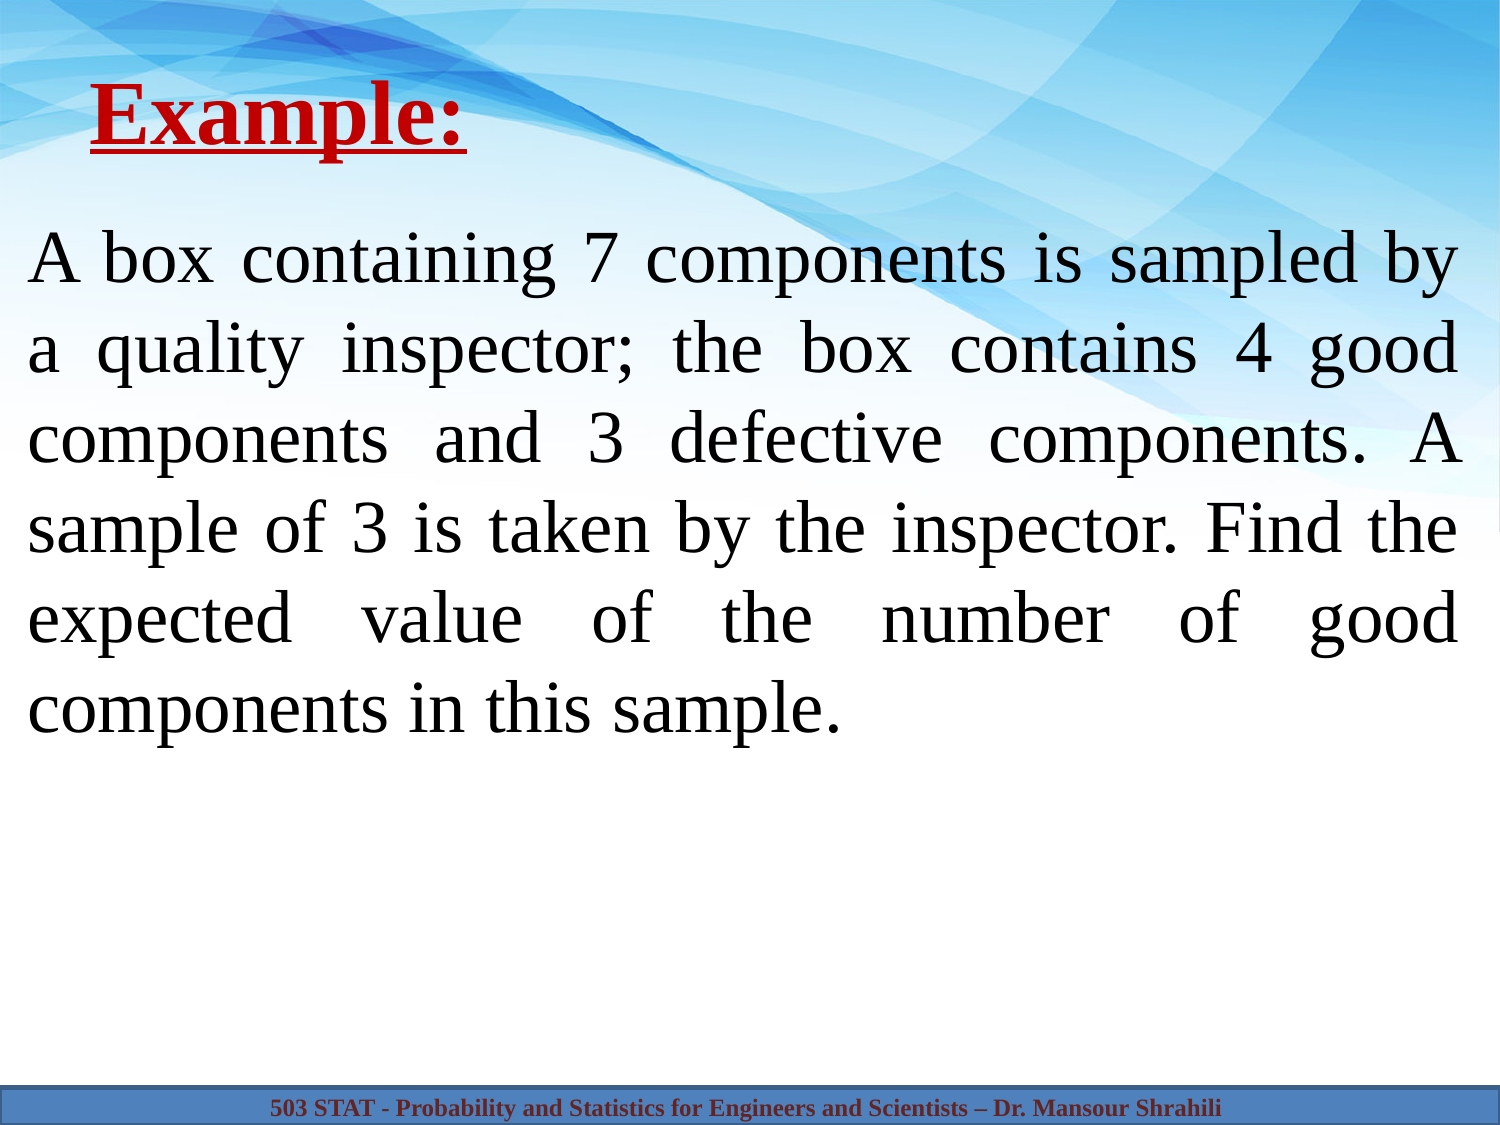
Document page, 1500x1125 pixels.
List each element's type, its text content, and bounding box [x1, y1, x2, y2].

picture [0, 0, 1500, 1085]
title Example: [75, 45, 1425, 199]
text_box A box containing 7 components is sampled by a quality inspector; the box contains 4 good components and 3 defective components. A sample of 3 is taken by the inspector. Find the expected value of the number of good components in this sample. [12, 199, 1475, 755]
